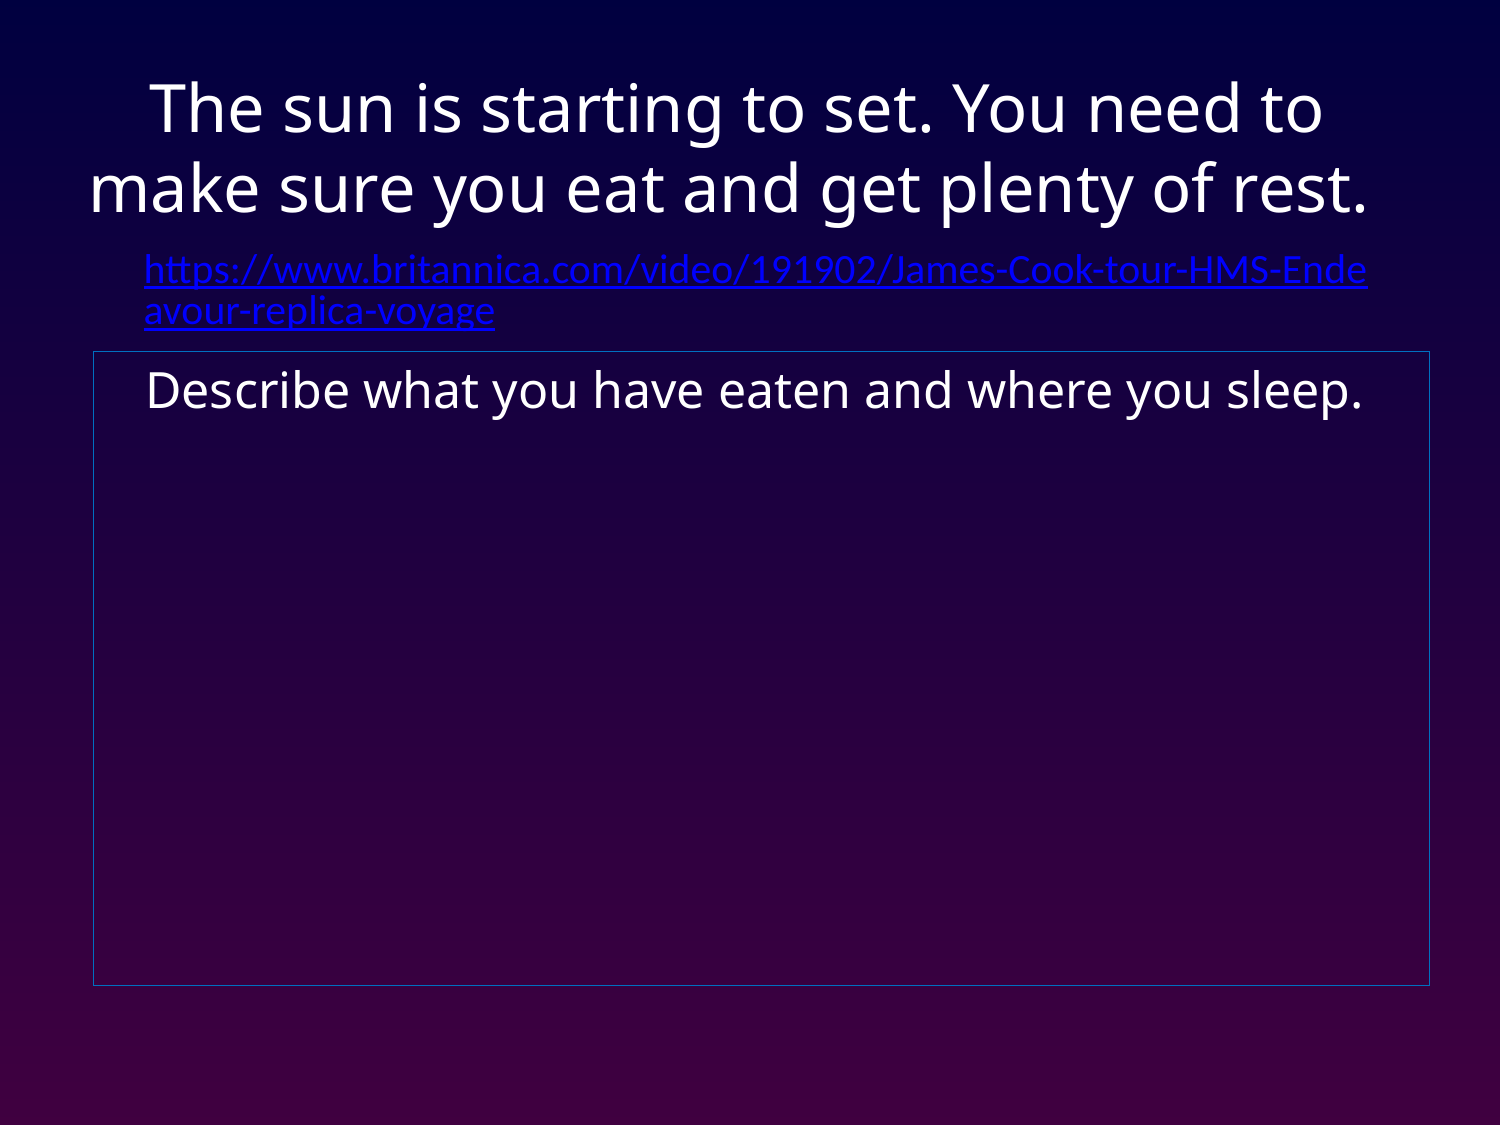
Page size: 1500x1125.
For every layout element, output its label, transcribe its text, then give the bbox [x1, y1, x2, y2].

text_box https://www.britannica.com/video/191902/James-Cook-tour-HMS-Endeavour-replica-voyage [128, 234, 1395, 350]
text_box Describe what you have eaten and where you sleep. [93, 351, 1430, 986]
text_box The sun is starting to set. You need to make sure you eat and get plenty of rest. [70, 58, 1407, 234]
